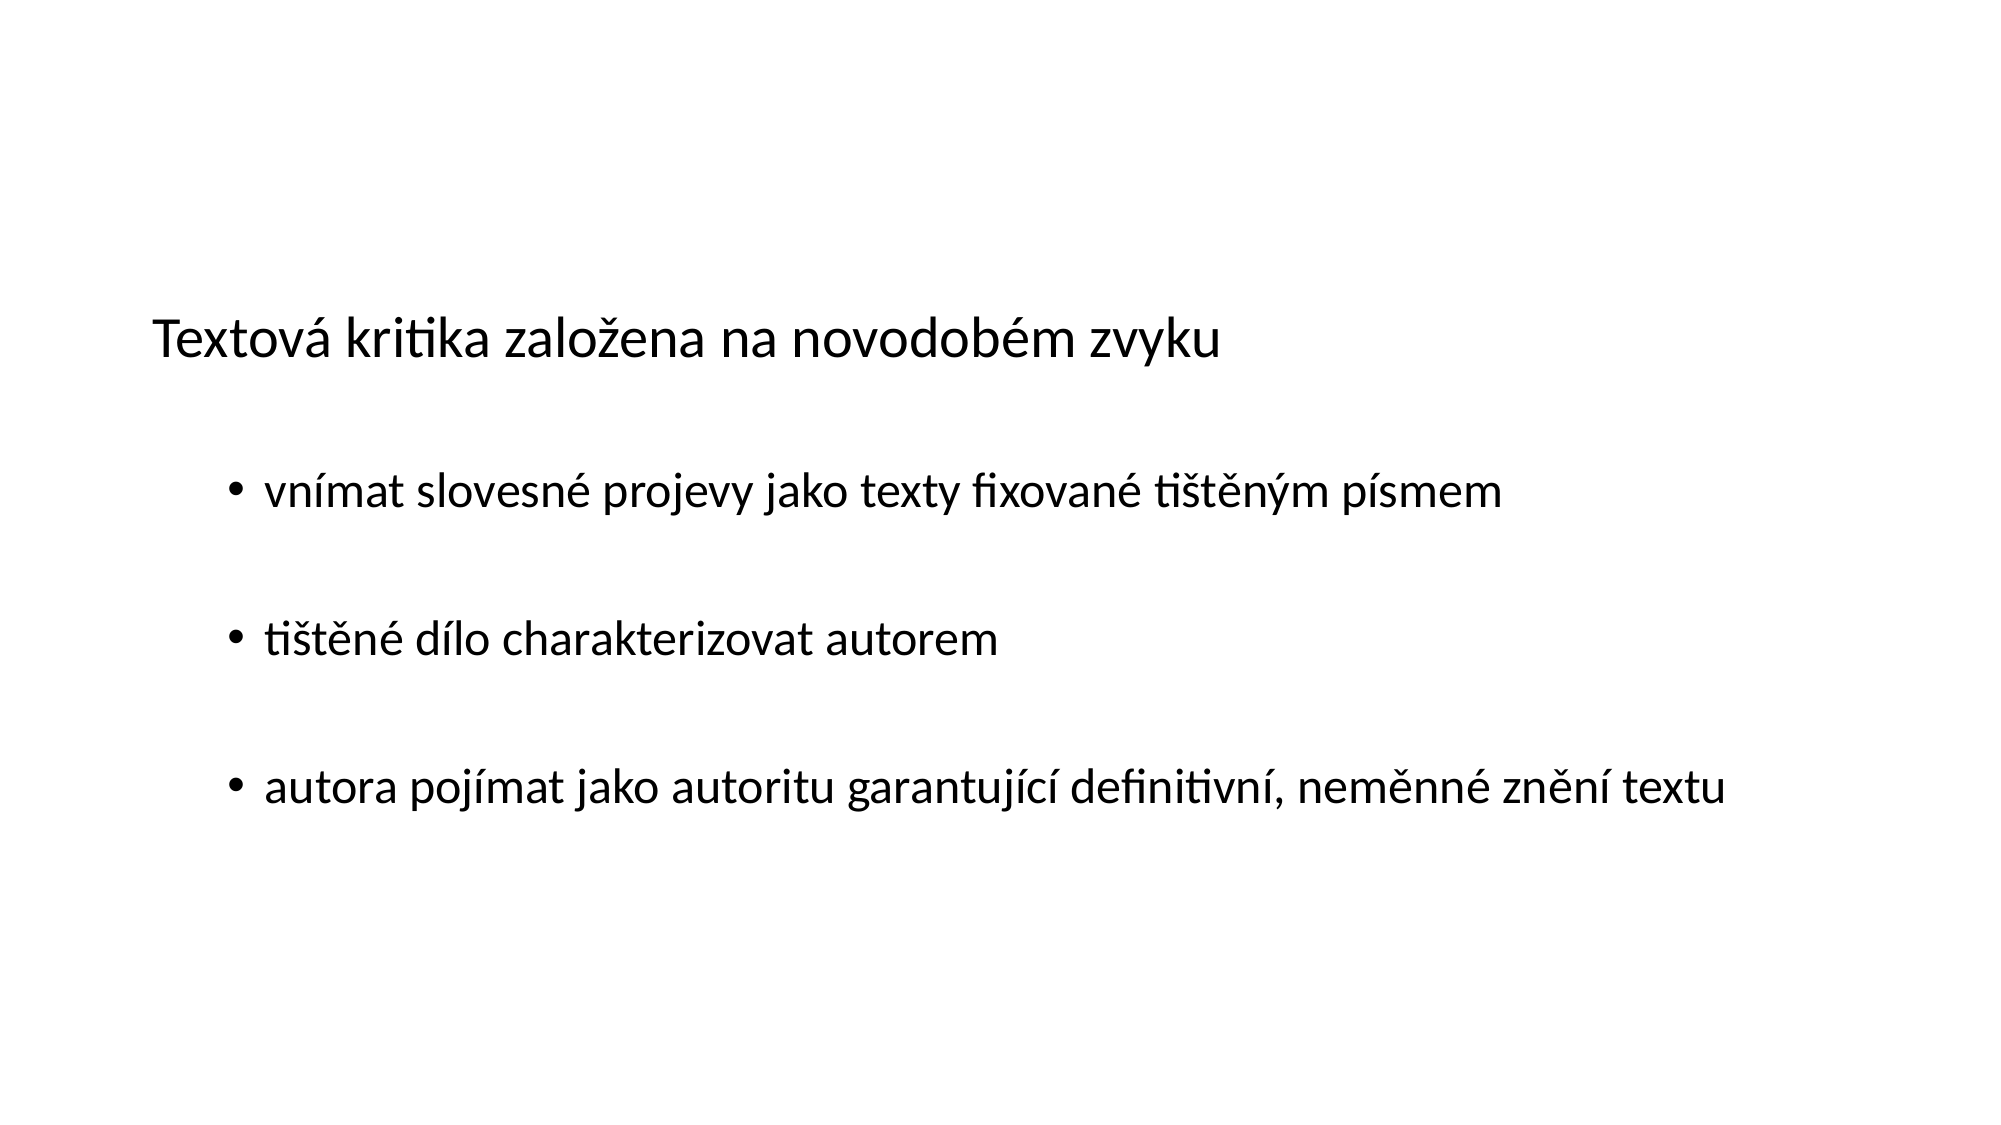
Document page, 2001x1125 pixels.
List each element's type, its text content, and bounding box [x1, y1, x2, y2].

list Textová kritika založena na novodobém zvyku vnímat slovesné projevy jako texty fixované tištěným písmem tištěné dílo charakterizovat autorem autora pojímat jako autoritu garantující definitivní, neměnné znění textu [137, 299, 1863, 1014]
